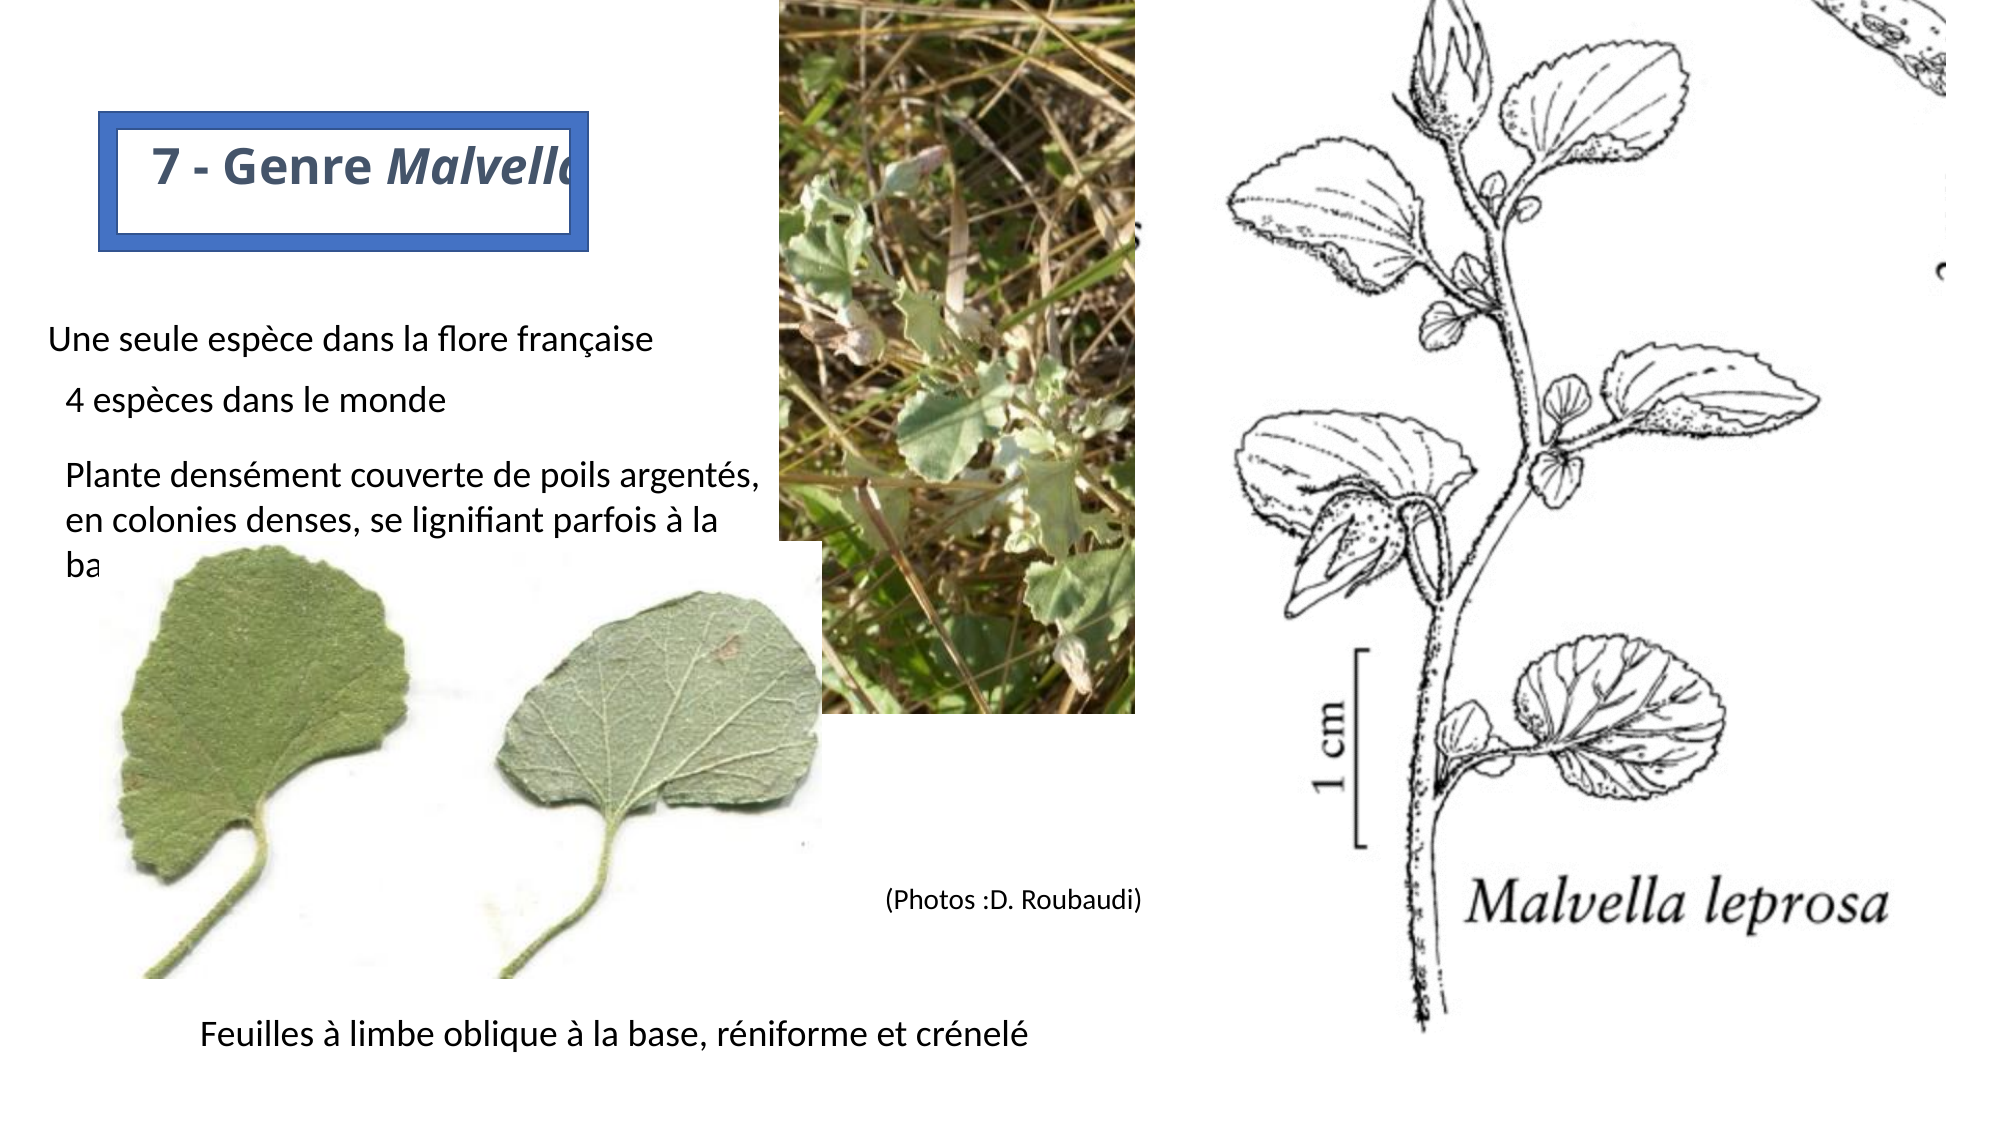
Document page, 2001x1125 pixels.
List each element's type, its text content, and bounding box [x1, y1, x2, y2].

text_box Une seule espèce dans la flore française [33, 306, 99, 367]
text_box Plante densément couverte de poils argentés, en colonies denses, se lignifiant parfois à la base [50, 442, 99, 593]
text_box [99, 0, 1972, 1072]
text_box 4 espèces dans le monde [50, 367, 99, 428]
